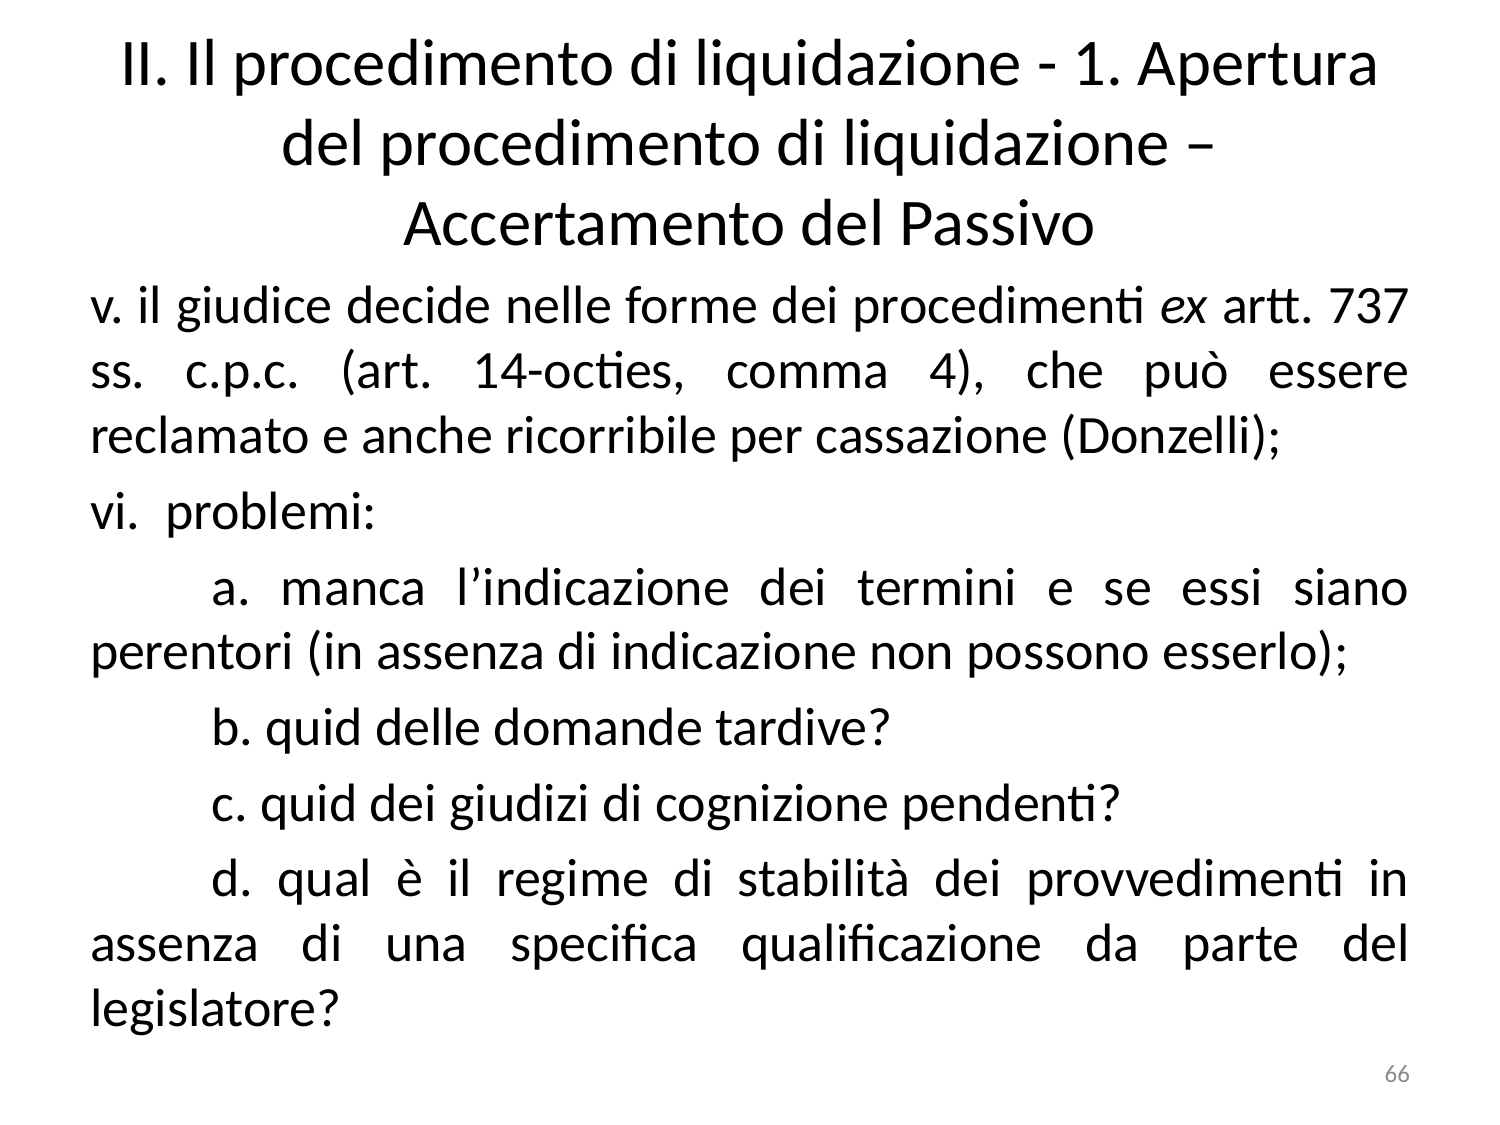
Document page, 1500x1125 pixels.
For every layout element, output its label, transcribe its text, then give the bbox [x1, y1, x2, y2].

slide_number 66 [1074, 1042, 1425, 1103]
list v. il giudice decide nelle forme dei procedimenti ex artt. 737 ss. c.p.c. (art. 14-octies, comma 4), che può essere reclamato e anche ricorribile per cassazione (Donzelli); vi. problemi: a. manca l’indicazione dei termini e se essi siano perentori (in assenza di indicazione non possono esserlo); b. quid delle domande tardive? c. quid dei giudizi di cognizione pendenti? d. qual è il regime di stabilità dei provvedimenti in assenza di una specifica qualificazione da parte del legislatore? [75, 262, 1425, 1047]
title II. Il procedimento di liquidazione - 1. Apertura del procedimento di liquidazione – Accertamento del Passivo [75, 45, 1425, 233]
